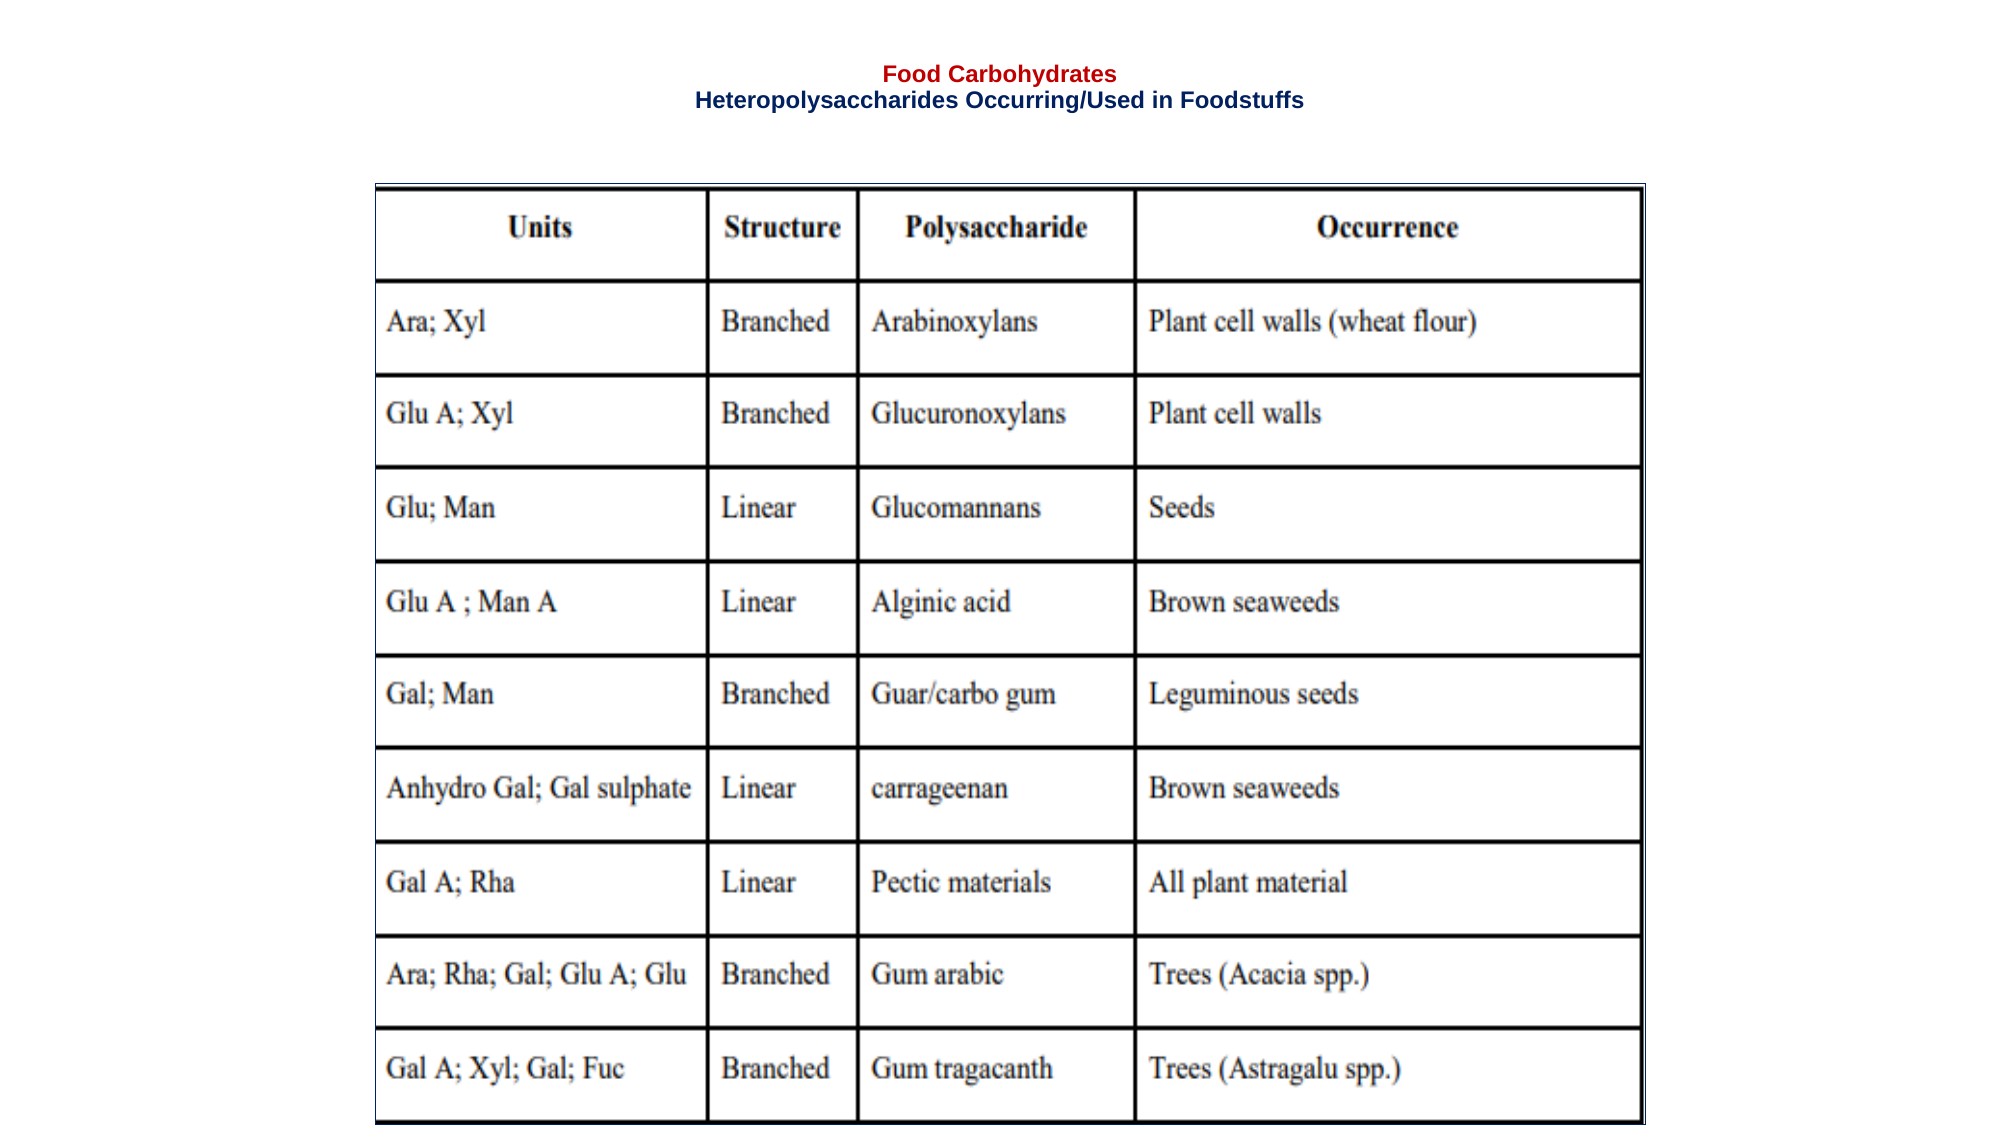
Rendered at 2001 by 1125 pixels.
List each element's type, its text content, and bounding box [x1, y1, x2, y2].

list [374, 183, 1646, 1125]
title Food Carbohydrates Heteropolysaccharides Occurring/Used in Foodstuffs [137, 0, 1863, 184]
